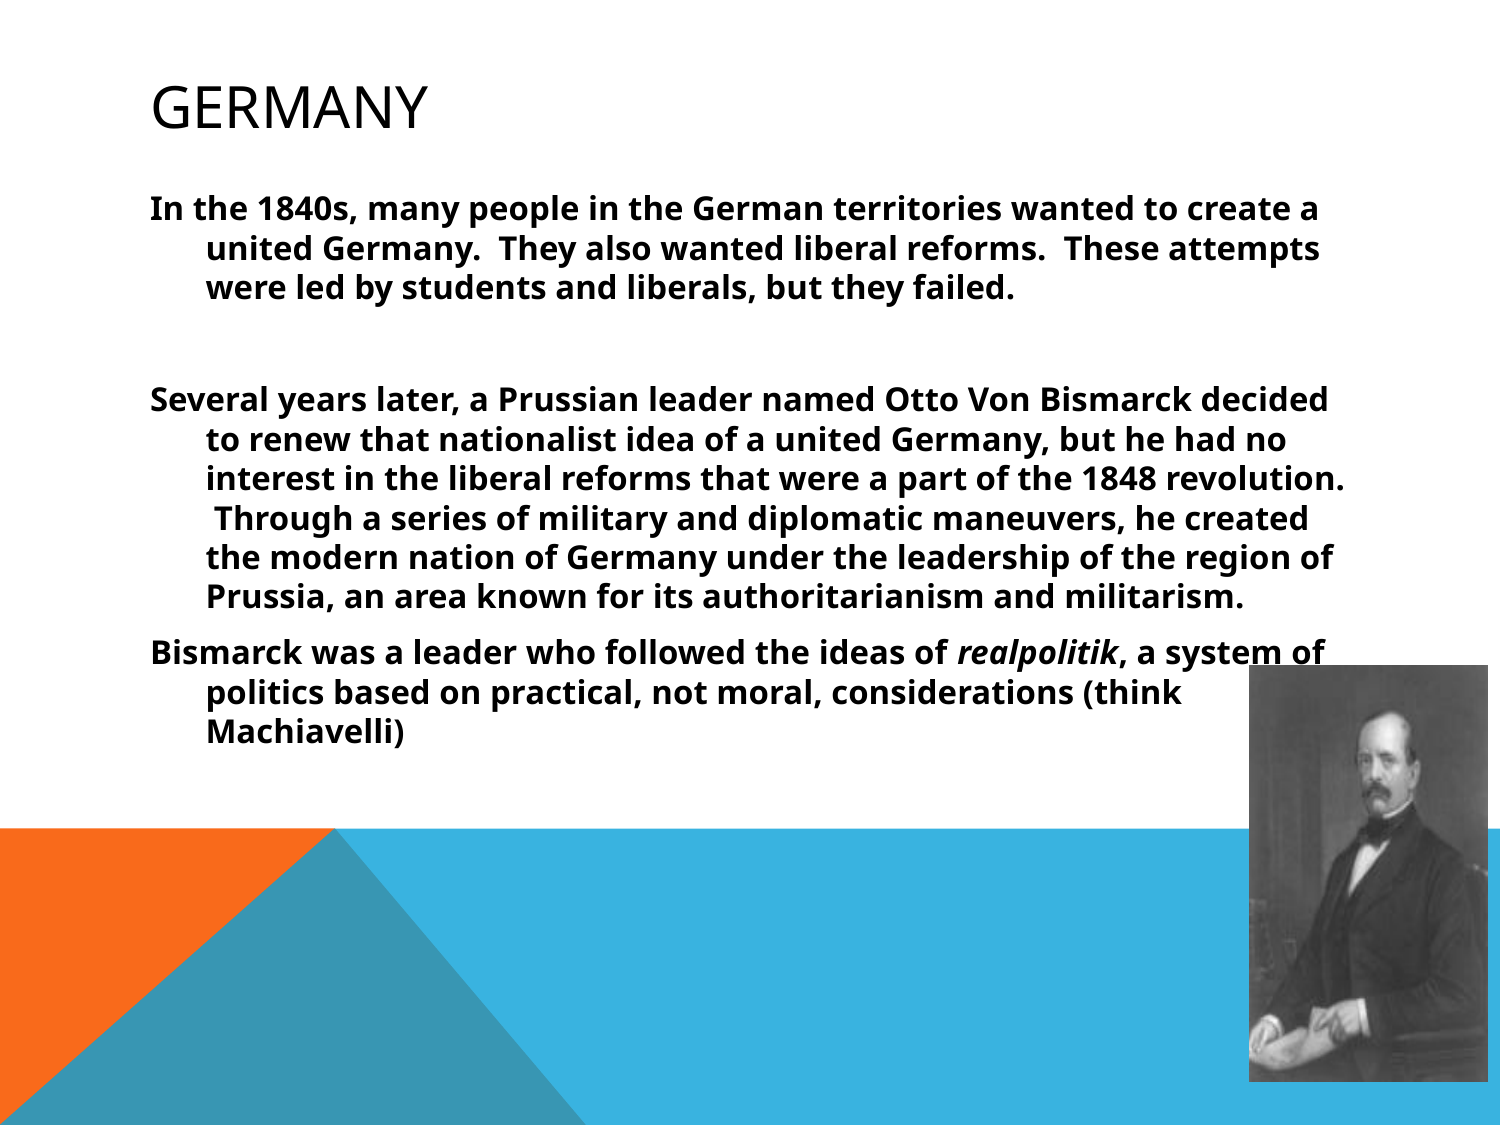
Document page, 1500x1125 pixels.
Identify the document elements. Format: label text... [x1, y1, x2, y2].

title Germany [135, 60, 1369, 150]
picture [1249, 665, 1488, 1082]
list In the 1840s, many people in the German territories wanted to create a united Germany. They also wanted liberal reforms. These attempts were led by students and liberals, but they failed. Several years later, a Prussian leader named Otto Von Bismarck decided to renew that nationalist idea of a united Germany, but he had no interest in the liberal reforms that were a part of the 1848 revolution. Through a series of military and diplomatic maneuvers, he created the modern nation of Germany under the leadership of the region of Prussia, an area known for its authoritarianism and militarism. Bismarck was a leader who followed the ideas of realpolitik, a system of politics based on practical, not moral, considerations (think Machiavelli) [135, 180, 1369, 768]
